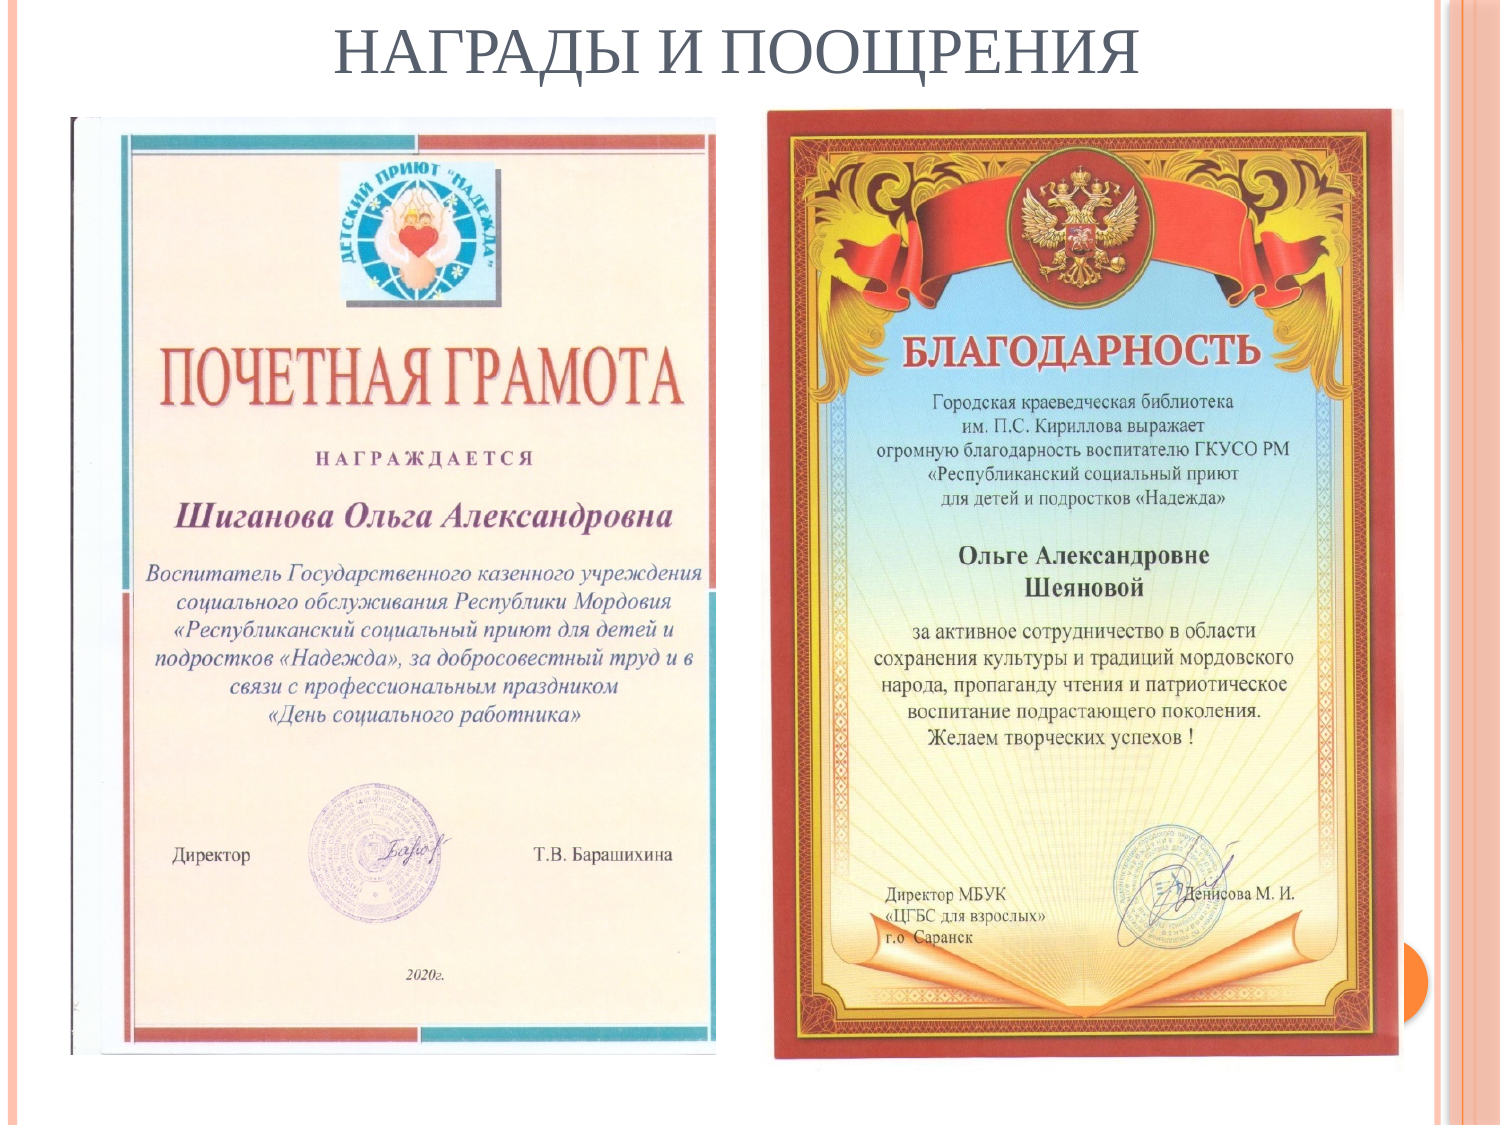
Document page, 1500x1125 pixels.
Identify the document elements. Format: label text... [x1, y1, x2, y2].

title НАГРАДЫ И ПООЩРЕНИЯ [70, 0, 1421, 164]
picture [761, 104, 1404, 1075]
picture [69, 116, 717, 1056]
